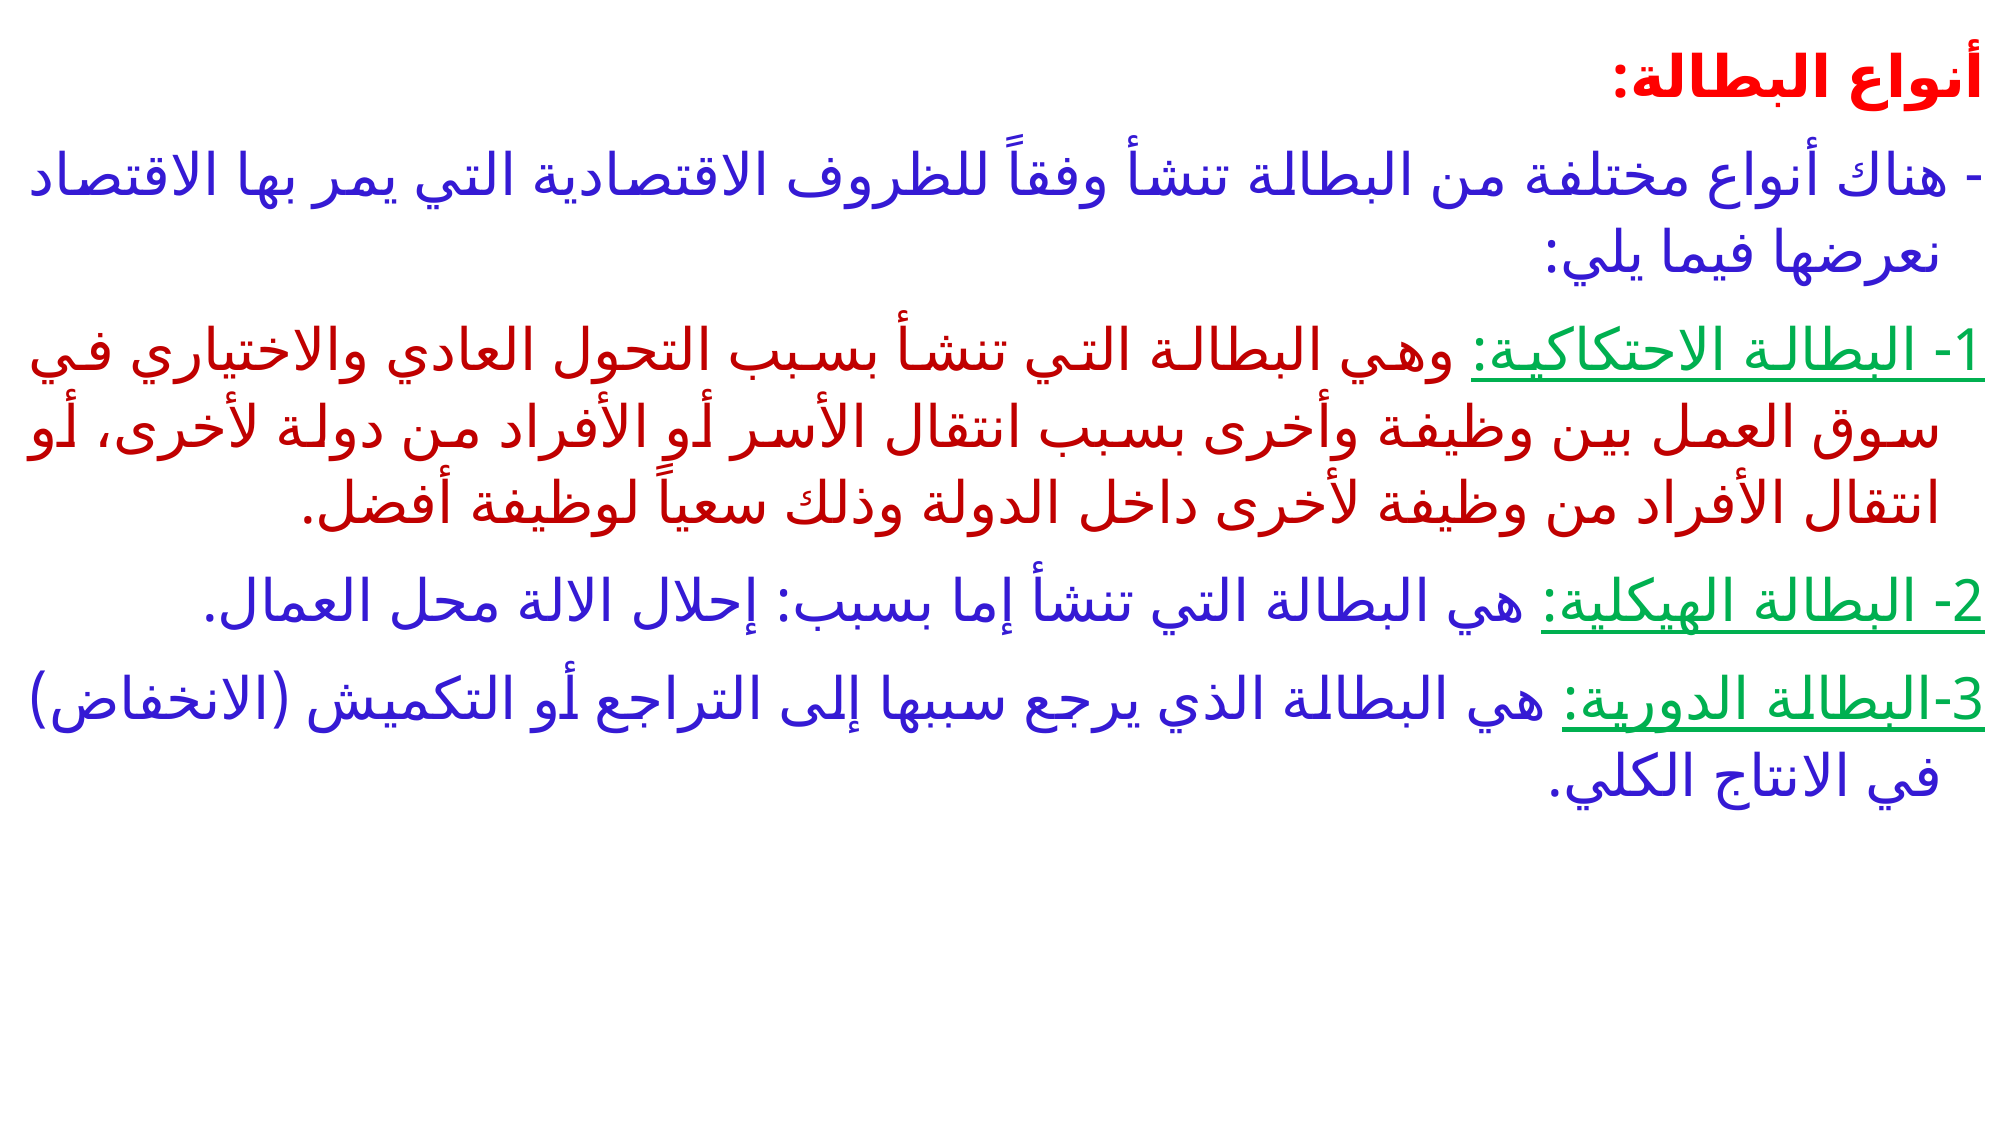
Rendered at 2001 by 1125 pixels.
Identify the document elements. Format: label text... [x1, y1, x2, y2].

list أنواع البطالة: - هناك أنواع مختلفة من البطالة تنشأ وفقاً للظروف الاقتصادية التي يمر بها الاقتصاد نعرضها فيما يلي: 1- البطالة الاحتكاكية: وهي البطالة التي تنشأ بسبب التحول العادي والاختياري في سوق العمل بين وظيفة وأخرى بسبب انتقال الأسر أو الأفراد من دولة لأخرى، أو انتقال الأفراد من وظيفة لأخرى داخل الدولة وذلك سعياً لوظيفة أفضل. 2- البطالة الهيكلية: هي البطالة التي تنشأ إما بسبب: إحلال الالة محل العمال. 3-البطالة الدورية: هي البطالة الذي يرجع سببها إلى التراجع أو التكميش (الانخفاض) في الانتاج الكلي. [0, 24, 2000, 1098]
